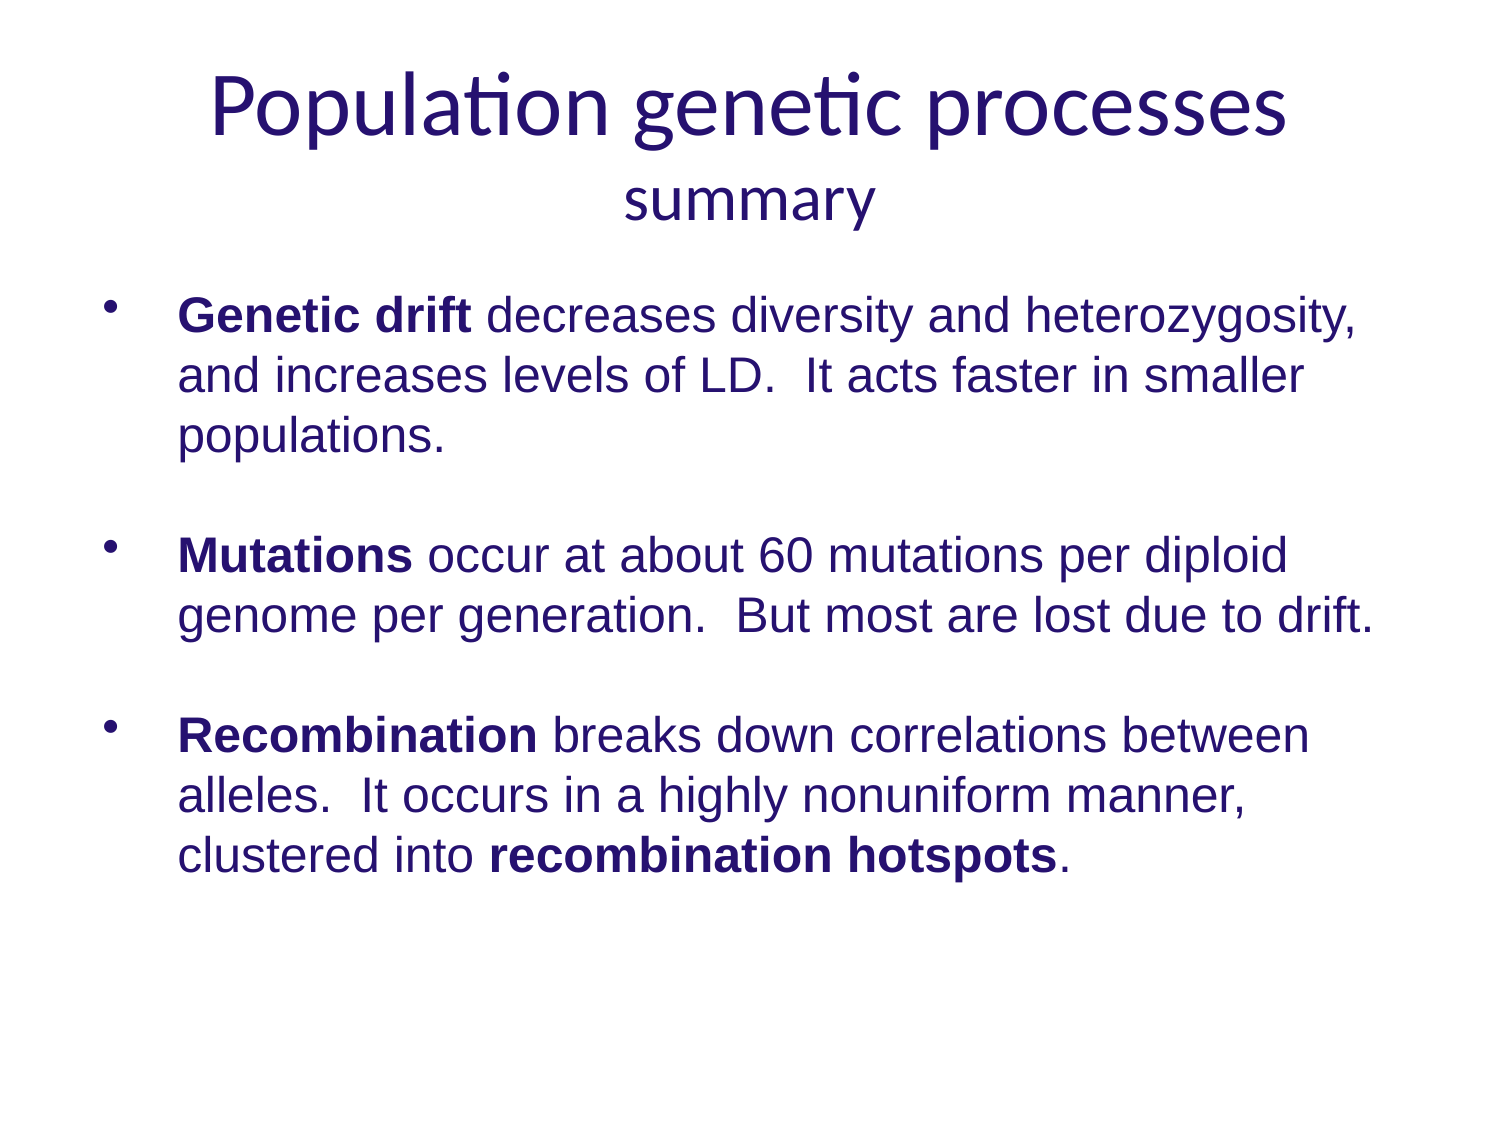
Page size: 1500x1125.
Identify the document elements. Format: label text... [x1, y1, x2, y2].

text_box Genetic drift decreases diversity and heterozygosity, and increases levels of LD. It acts faster in smaller populations. Mutations occur at about 60 mutations per diploid genome per generation. But most are lost due to drift. Recombination breaks down correlations between alleles. It occurs in a highly nonuniform manner, clustered into recombination hotspots. [87, 274, 1400, 950]
title Population genetic processes summary [75, 45, 1425, 233]
